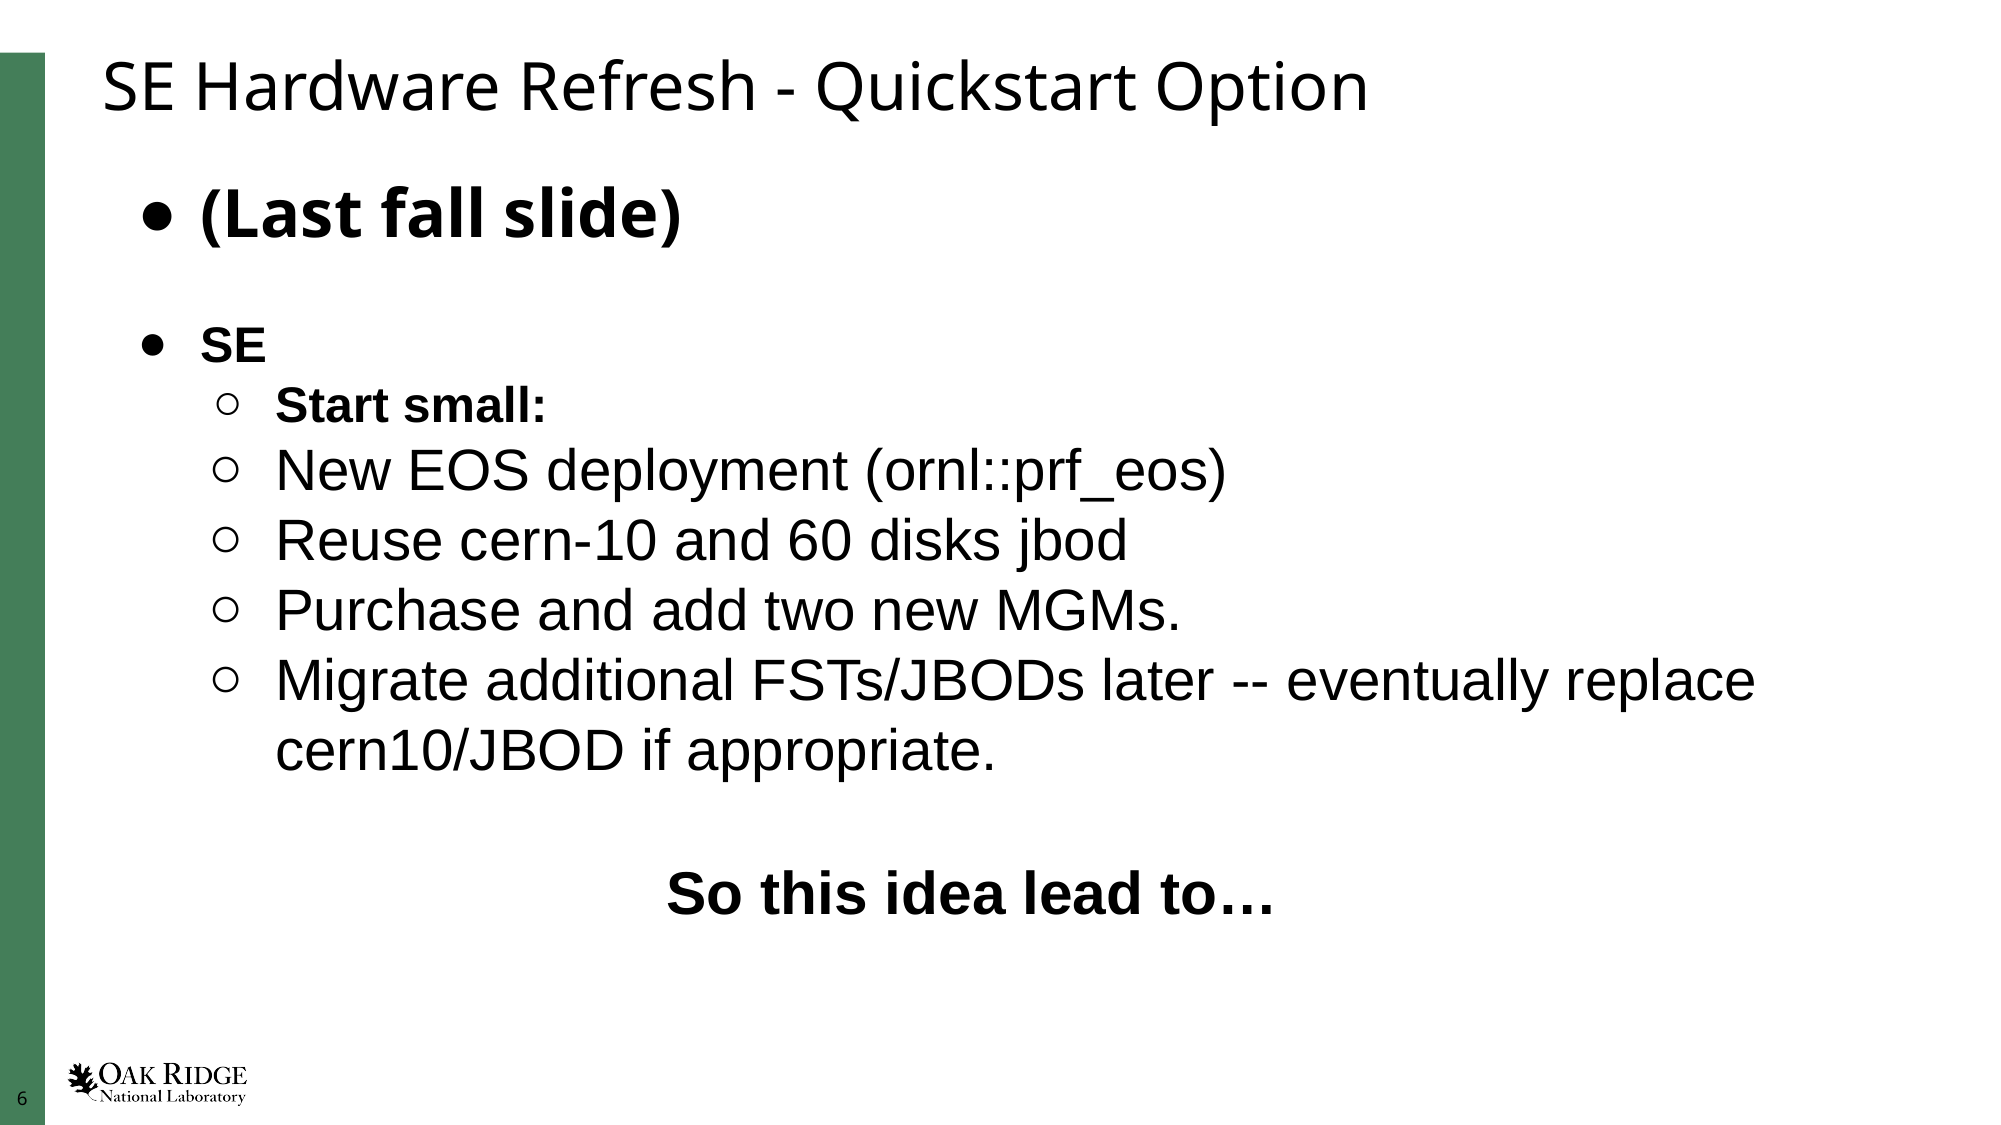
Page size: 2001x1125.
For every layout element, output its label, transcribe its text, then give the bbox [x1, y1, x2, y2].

text_box (Last fall slide) SE Start small: New EOS deployment (ornl::prf_eos) Reuse cern-10 and 60 disks jbod Purchase and add two new MGMs. Migrate additional FSTs/JBODs later -- eventually replace cern10/JBOD if appropriate. [110, 165, 1804, 1031]
title SE Hardware Refresh - Quickstart Option [70, 45, 1945, 133]
text_box So this idea lead to… [651, 839, 1667, 942]
picture [67, 1062, 247, 1106]
